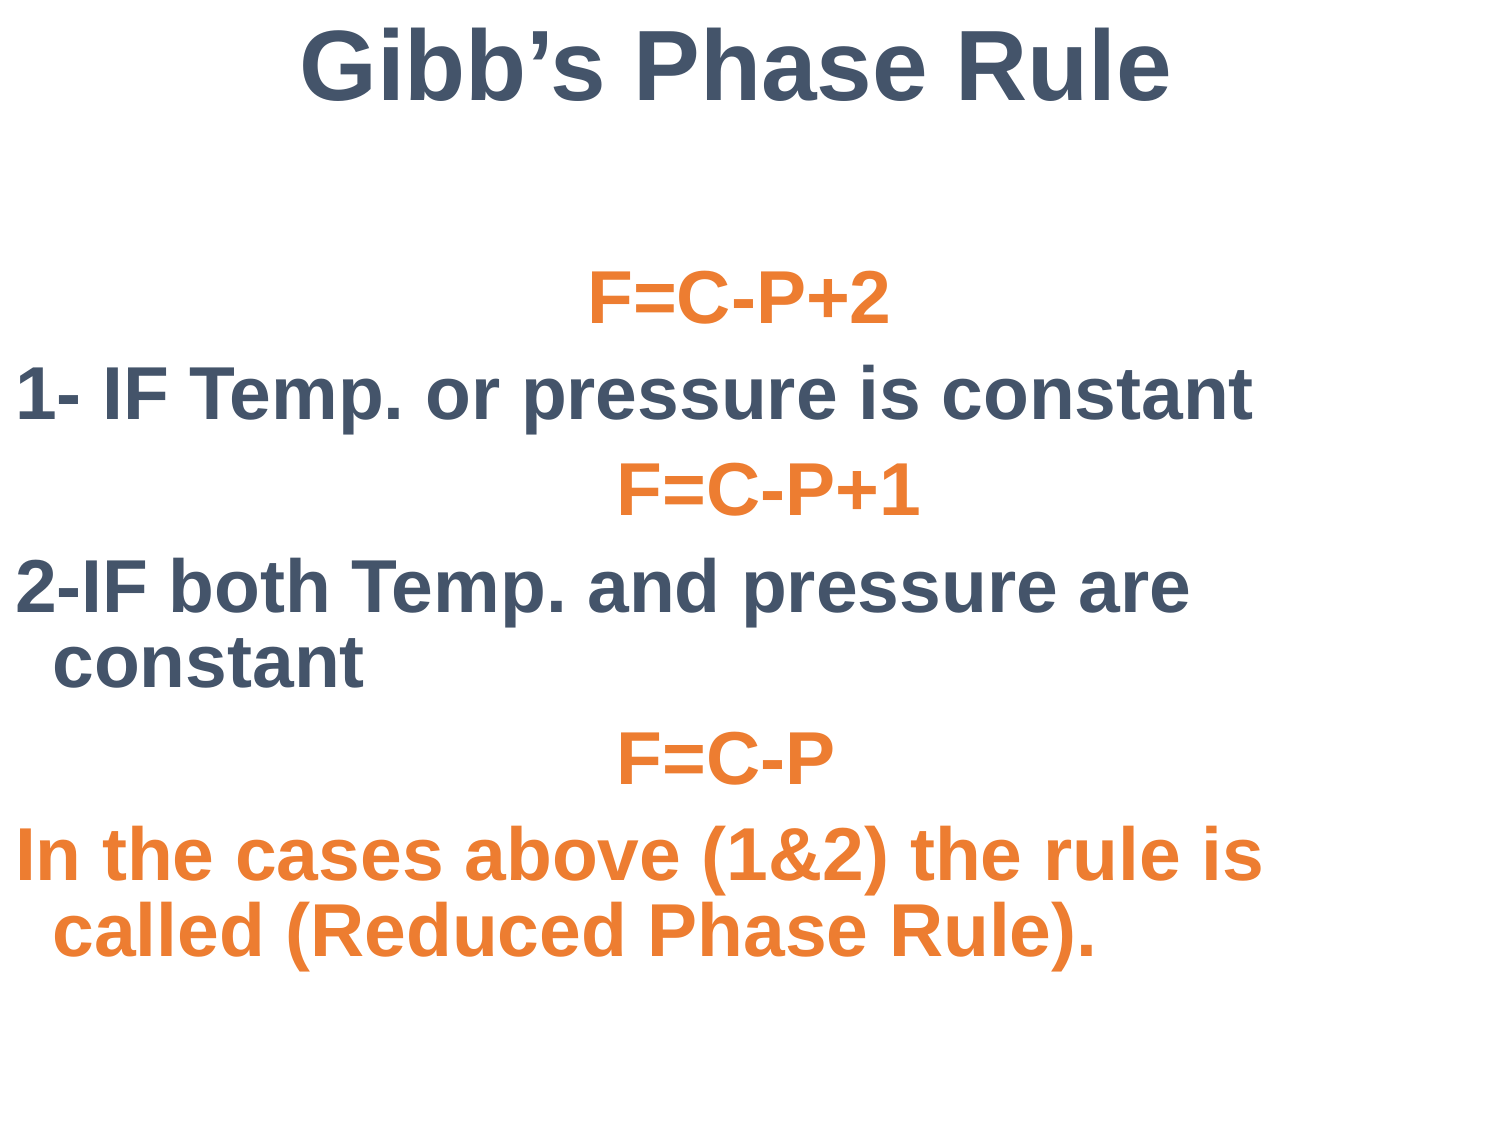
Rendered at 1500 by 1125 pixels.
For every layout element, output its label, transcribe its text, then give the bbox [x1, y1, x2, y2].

list Gibb’s Phase Rule F=C-P+2 1- IF Temp. or pressure is constant F=C-P+1 2-IF both Temp. and pressure are constant F=C-P In the cases above (1&2) the rule is called (Reduced Phase Rule). [0, 12, 1500, 1100]
